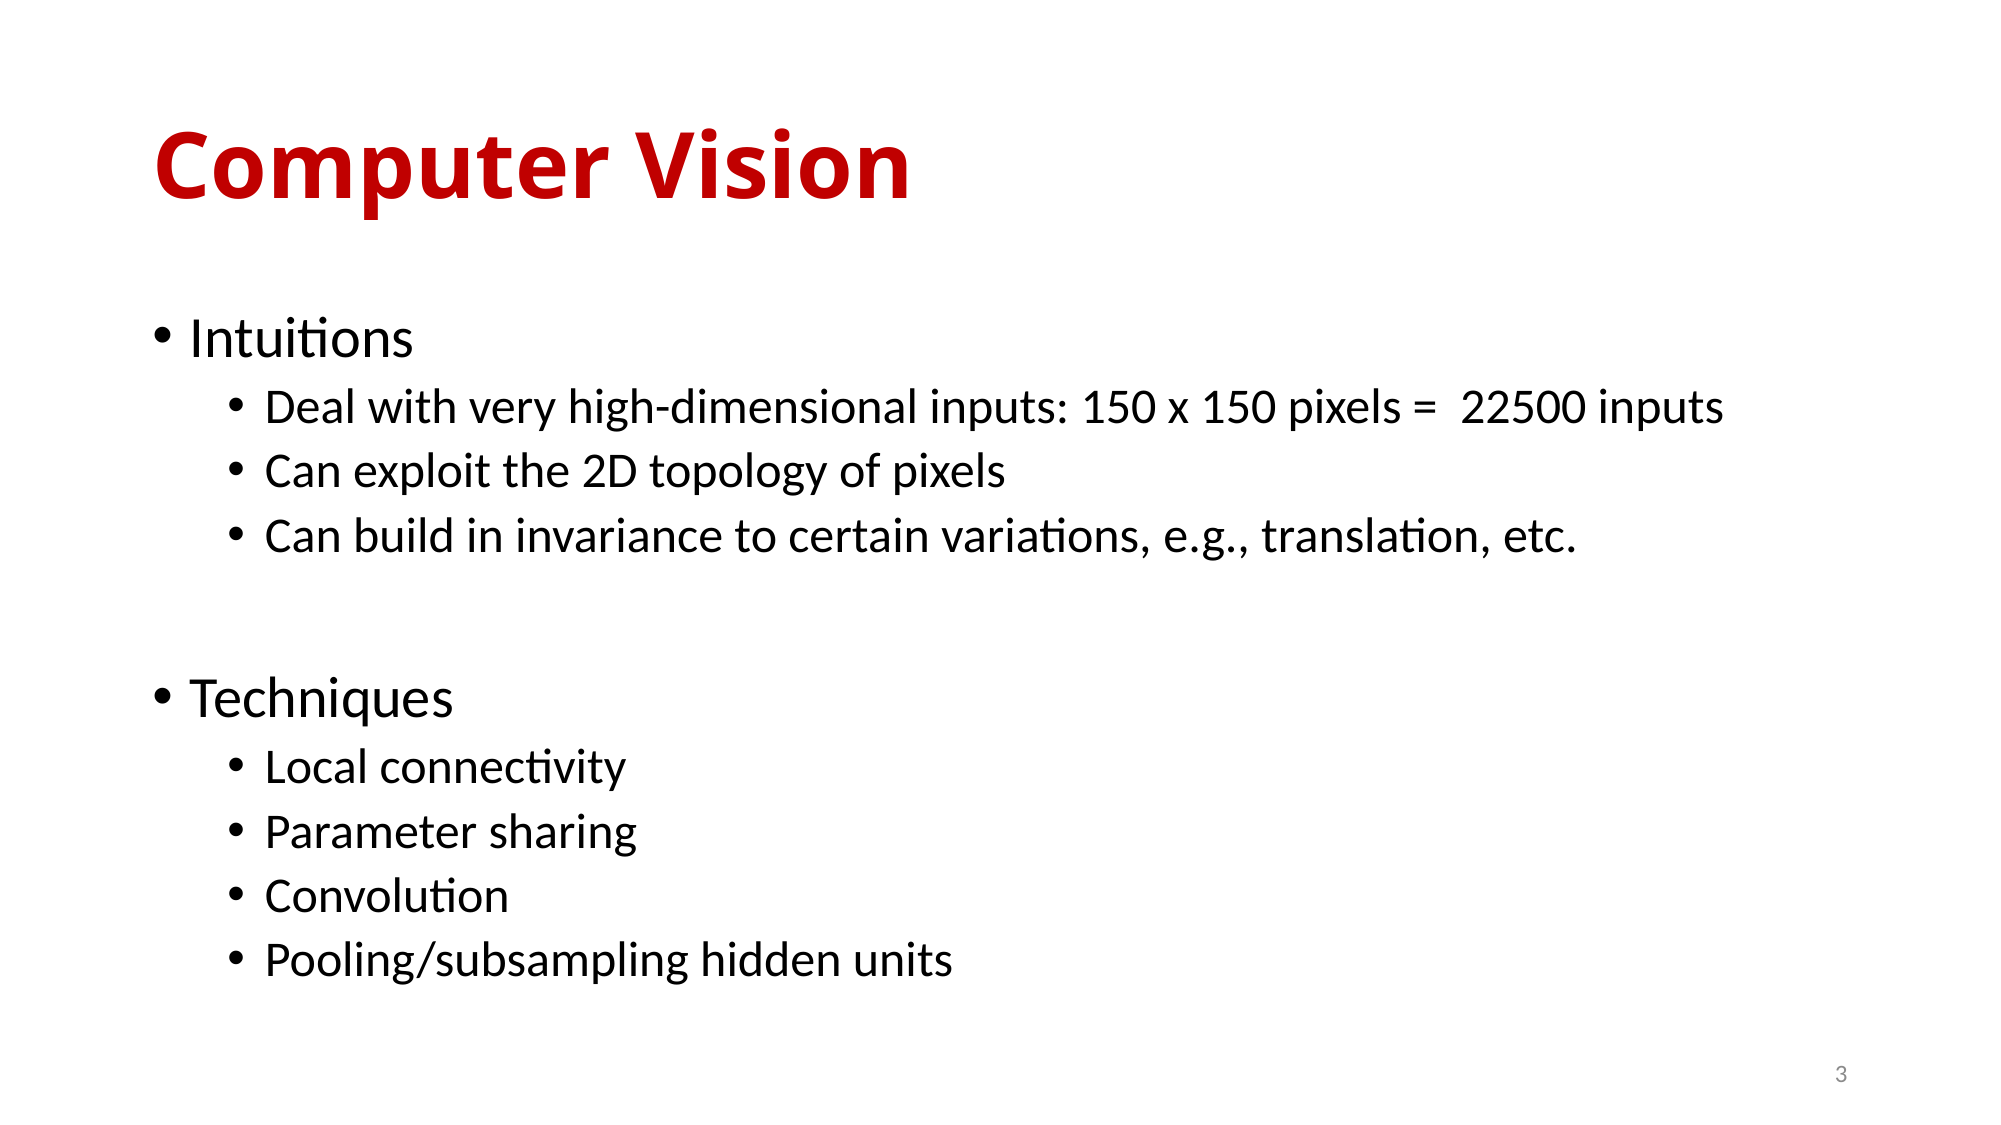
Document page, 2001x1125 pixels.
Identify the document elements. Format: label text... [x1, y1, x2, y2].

slide_number 3 [1412, 1042, 1863, 1103]
title Computer Vision [137, 59, 1863, 278]
list Intuitions Deal with very high-dimensional inputs: 150 x 150 pixels = 22500 inputs Can exploit the 2D topology of pixels Can build in invariance to certain variations, e.g., translation, etc. Techniques Local connectivity Parameter sharing Convolution Pooling/subsampling hidden units [137, 299, 1863, 1014]
